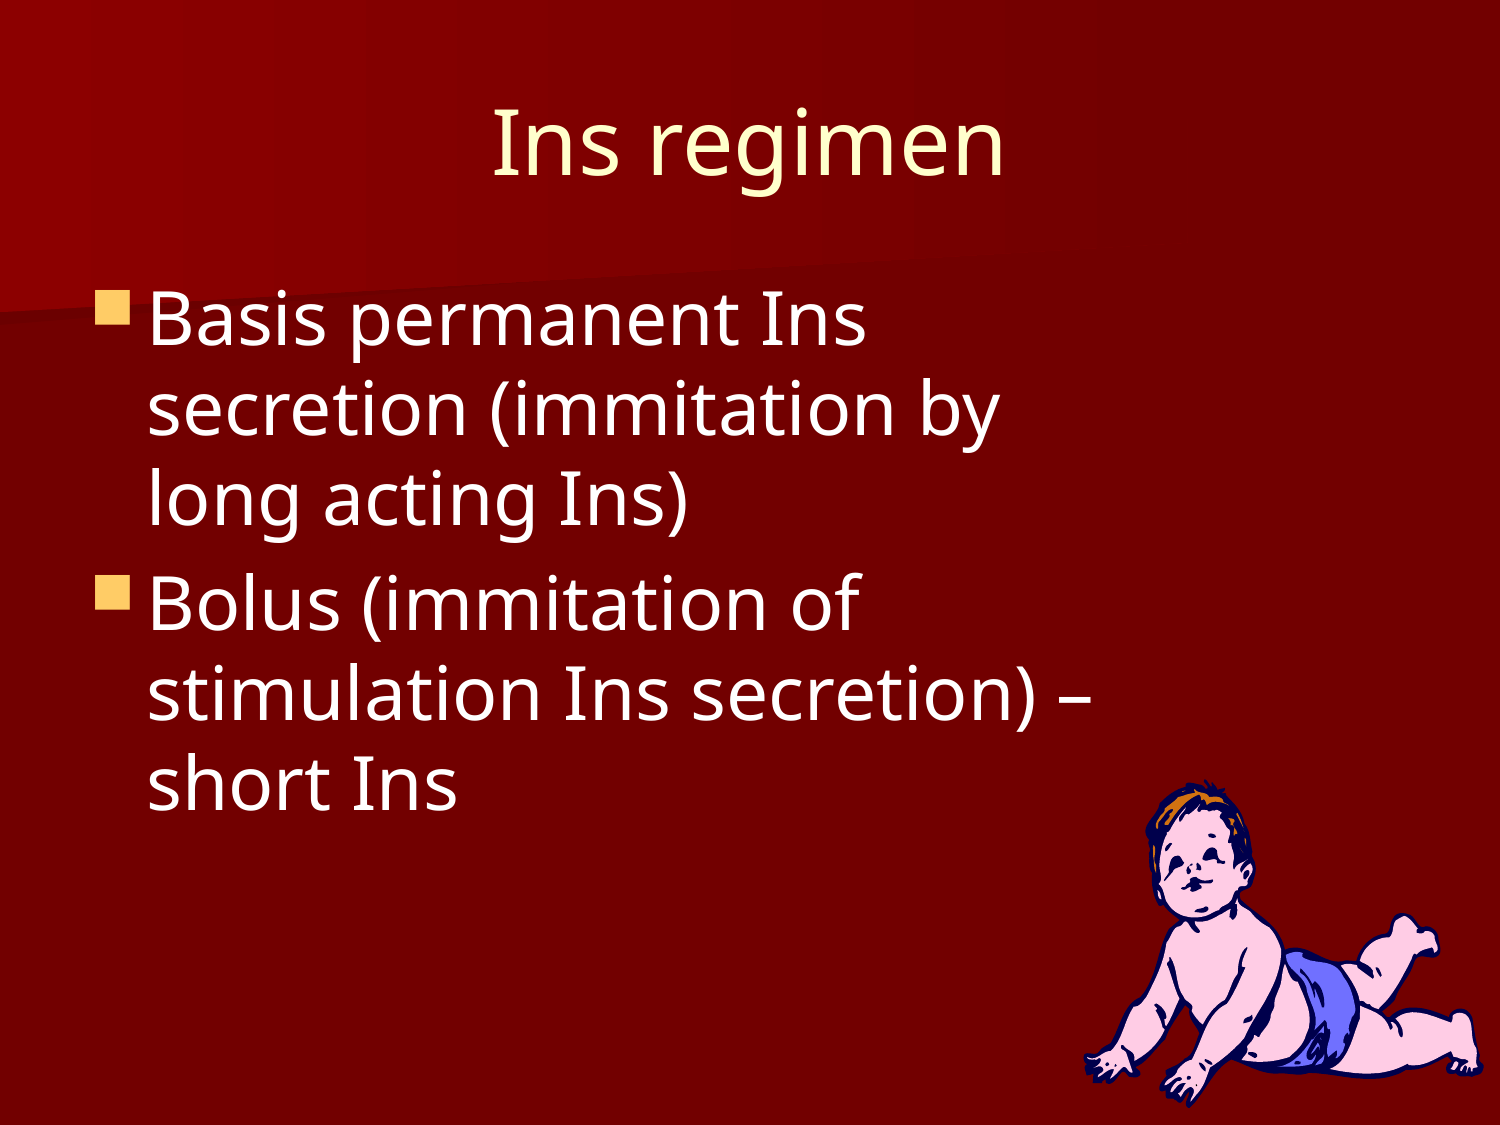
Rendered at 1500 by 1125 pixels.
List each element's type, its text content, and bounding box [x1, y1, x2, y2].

list Basis permanent Ins secretion (immitation by long acting Ins) Bolus (immitation of stimulation Ins secretion) – short Ins [74, 262, 1117, 1001]
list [1068, 763, 1500, 1125]
title Ins regimen [74, 44, 1426, 233]
